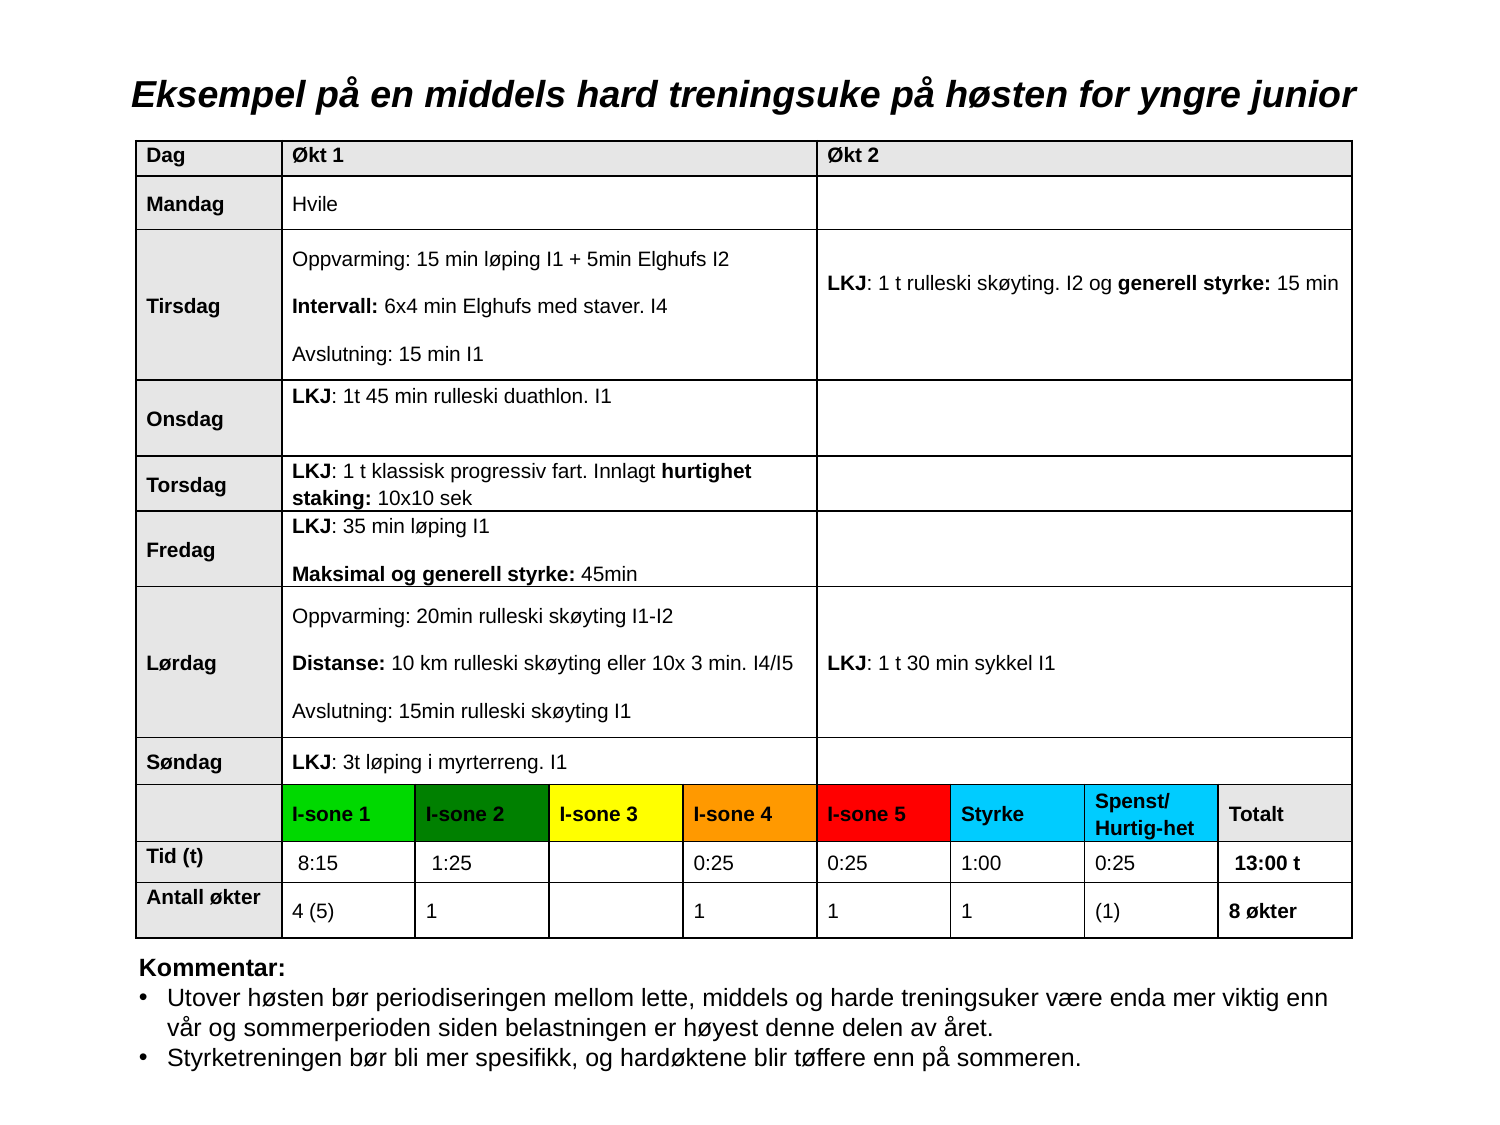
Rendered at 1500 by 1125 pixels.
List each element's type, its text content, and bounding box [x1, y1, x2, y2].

table_cell [818, 738, 1351, 784]
table_cell (1) [1085, 883, 1217, 937]
table_cell 0:25 [1085, 842, 1217, 882]
table_cell Styrke [951, 785, 1084, 841]
table_cell 1 [951, 883, 1084, 937]
table_cell LKJ: 1t 45 min rulleski duathlon. I1 [283, 381, 816, 455]
text_box Kommentar: Utover høsten bør periodiseringen mellom lette, middels og harde treningsuker være enda mer viktig enn vår og sommerperioden siden belastningen er høyest denne delen av året. Styrketreningen bør bli mer spesifikk, og hardøktene blir tøffere enn på sommeren. [123, 944, 1353, 1124]
text_box Eksempel på en middels hard treningsuke på høsten for yngre junior [116, 62, 1373, 167]
table_cell Tid (t) [137, 842, 281, 882]
table_cell Tirsdag [137, 230, 281, 379]
table_cell Oppvarming: 20min rulleski skøyting I1-I2 Distanse: 10 km rulleski skøyting eller 10x 3 min. I4/I5 Avslutning: 15min rulleski skøyting I1 [283, 587, 816, 737]
table_header Økt 2 [818, 167, 1351, 175]
table_cell Lørdag [137, 587, 281, 737]
table_cell [818, 381, 1351, 455]
table_cell LKJ: 1 t 30 min sykkel I1 [818, 587, 1351, 737]
table_cell Onsdag [137, 381, 281, 455]
table_cell I-sone 2 [416, 785, 548, 841]
table_cell 1:25 [416, 842, 548, 882]
table_cell LKJ: 3t løping i myrterreng. I1 [283, 738, 816, 784]
table_cell [818, 512, 1351, 586]
table_cell I-sone 4 [684, 785, 816, 841]
table_cell Hvile [283, 177, 816, 229]
table_cell 13:00 t [1219, 842, 1351, 882]
table_cell I-sone 3 [550, 785, 682, 841]
table_cell [818, 177, 1351, 229]
table_cell Antall økter [137, 883, 281, 937]
table_header Økt 1 [283, 167, 816, 175]
table_cell Spenst/ Hurtig-het [1085, 785, 1217, 841]
table_cell [550, 842, 682, 882]
table_cell Søndag [137, 738, 281, 784]
table_cell 8 økter [1219, 883, 1351, 937]
table_cell [550, 883, 682, 937]
table_cell Oppvarming: 15 min løping I1 + 5min Elghufs I2 Intervall: 6x4 min Elghufs med staver. I4 Avslutning: 15 min I1 [283, 230, 816, 379]
table_cell [818, 457, 1351, 510]
table_cell 0:25 [684, 842, 816, 882]
table_cell 1 [684, 883, 816, 937]
table_cell Fredag [137, 512, 281, 586]
table_cell I-sone 1 [283, 785, 414, 841]
table_cell 0:25 [818, 842, 950, 882]
table_cell [137, 785, 281, 841]
table_cell LKJ: 1 t klassisk progressiv fart. Innlagt hurtighet staking: 10x10 sek [283, 457, 816, 510]
table_cell Torsdag [137, 457, 281, 510]
table_cell LKJ: 1 t rulleski skøyting. I2 og generell styrke: 15 min [818, 230, 1351, 379]
table_cell 4 (5) [283, 883, 414, 937]
table_cell LKJ: 35 min løping I1 Maksimal og generell styrke: 45min [283, 512, 816, 586]
table_cell Mandag [137, 177, 281, 229]
table_cell 1 [416, 883, 548, 937]
table_cell 1:00 [951, 842, 1084, 882]
table_cell I-sone 5 [818, 785, 950, 841]
table_header Dag [137, 167, 281, 175]
table_cell 1 [818, 883, 950, 937]
table_cell Totalt [1219, 785, 1351, 841]
table_cell 8:15 [283, 842, 414, 882]
